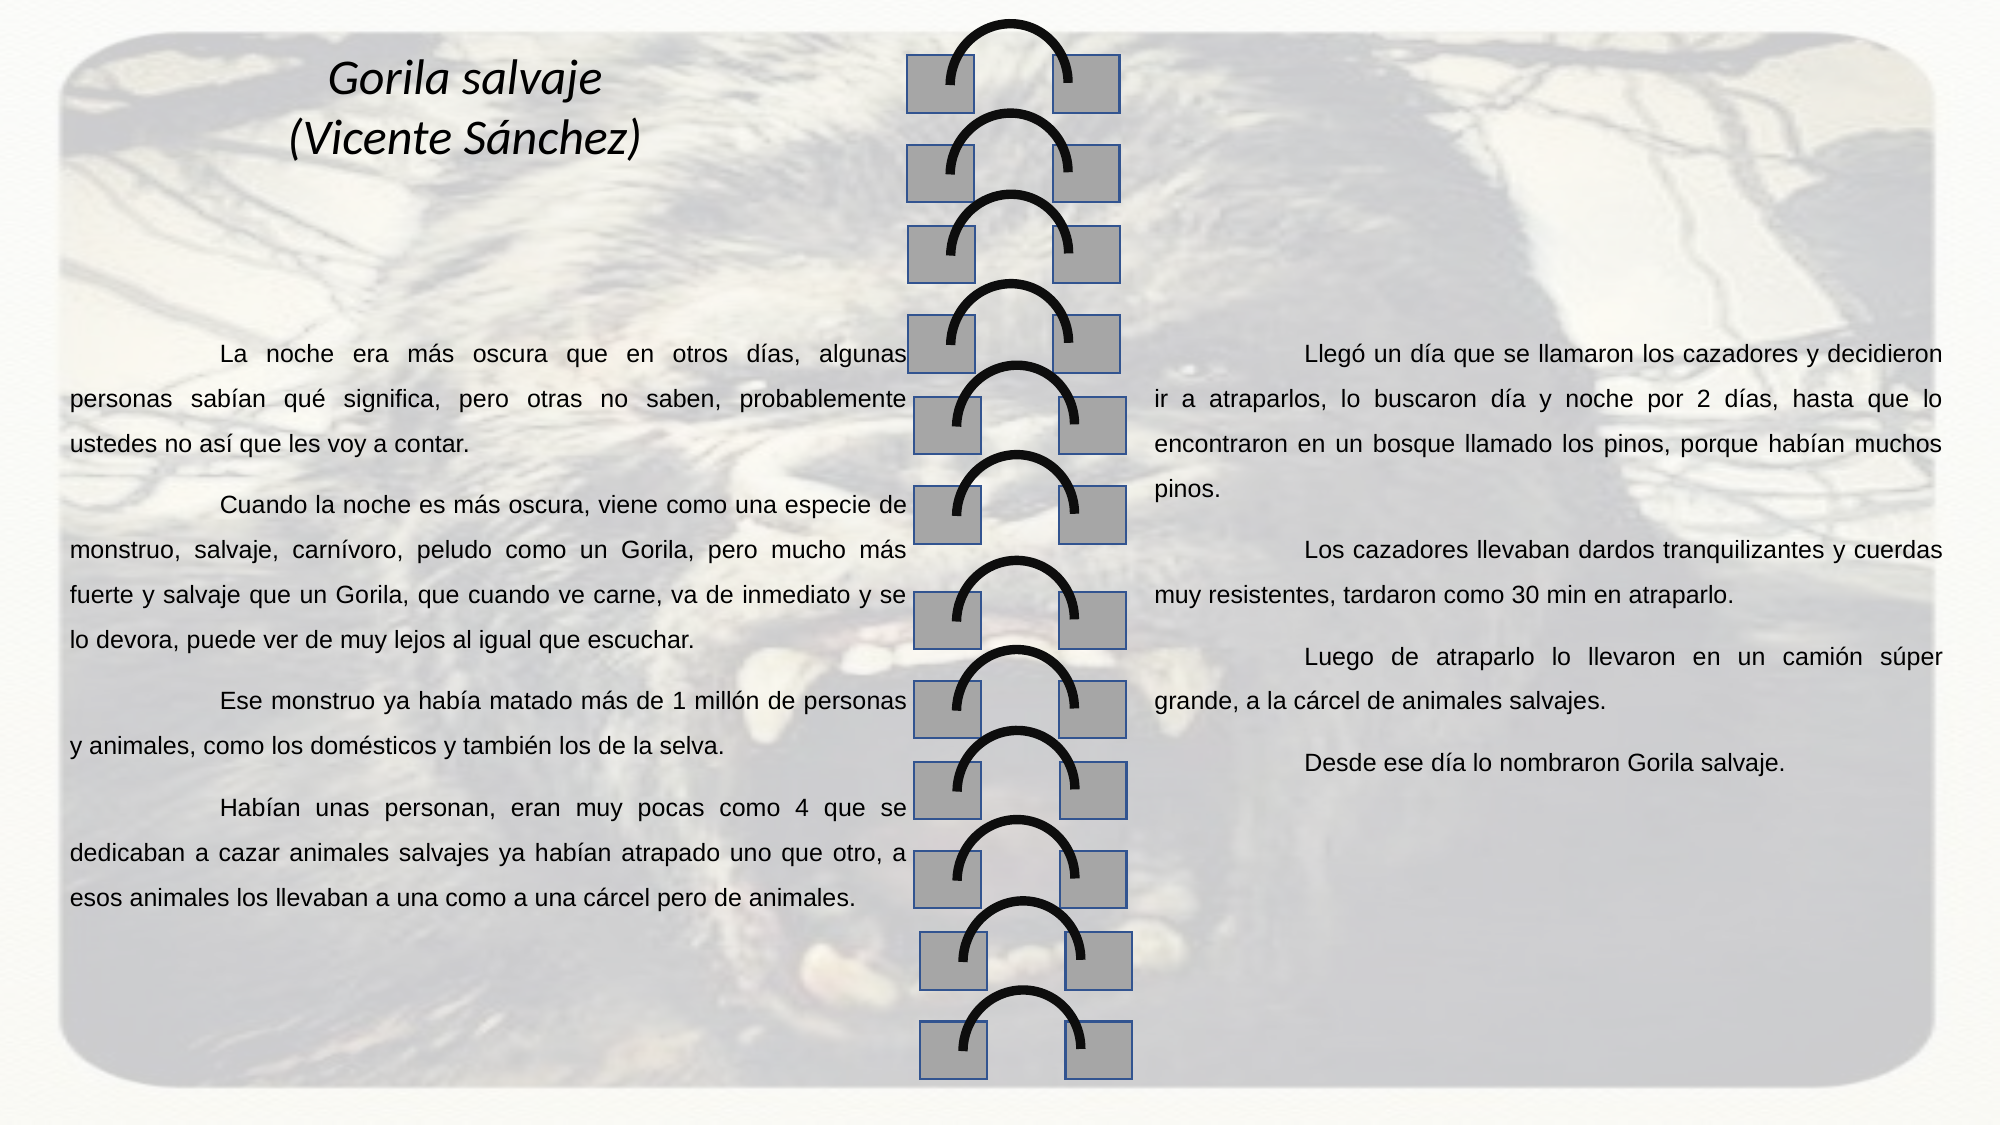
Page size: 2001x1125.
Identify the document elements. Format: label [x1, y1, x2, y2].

text_box [907, 23, 1126, 576]
text_box [913, 560, 1133, 1111]
picture [0, 0, 2000, 1125]
